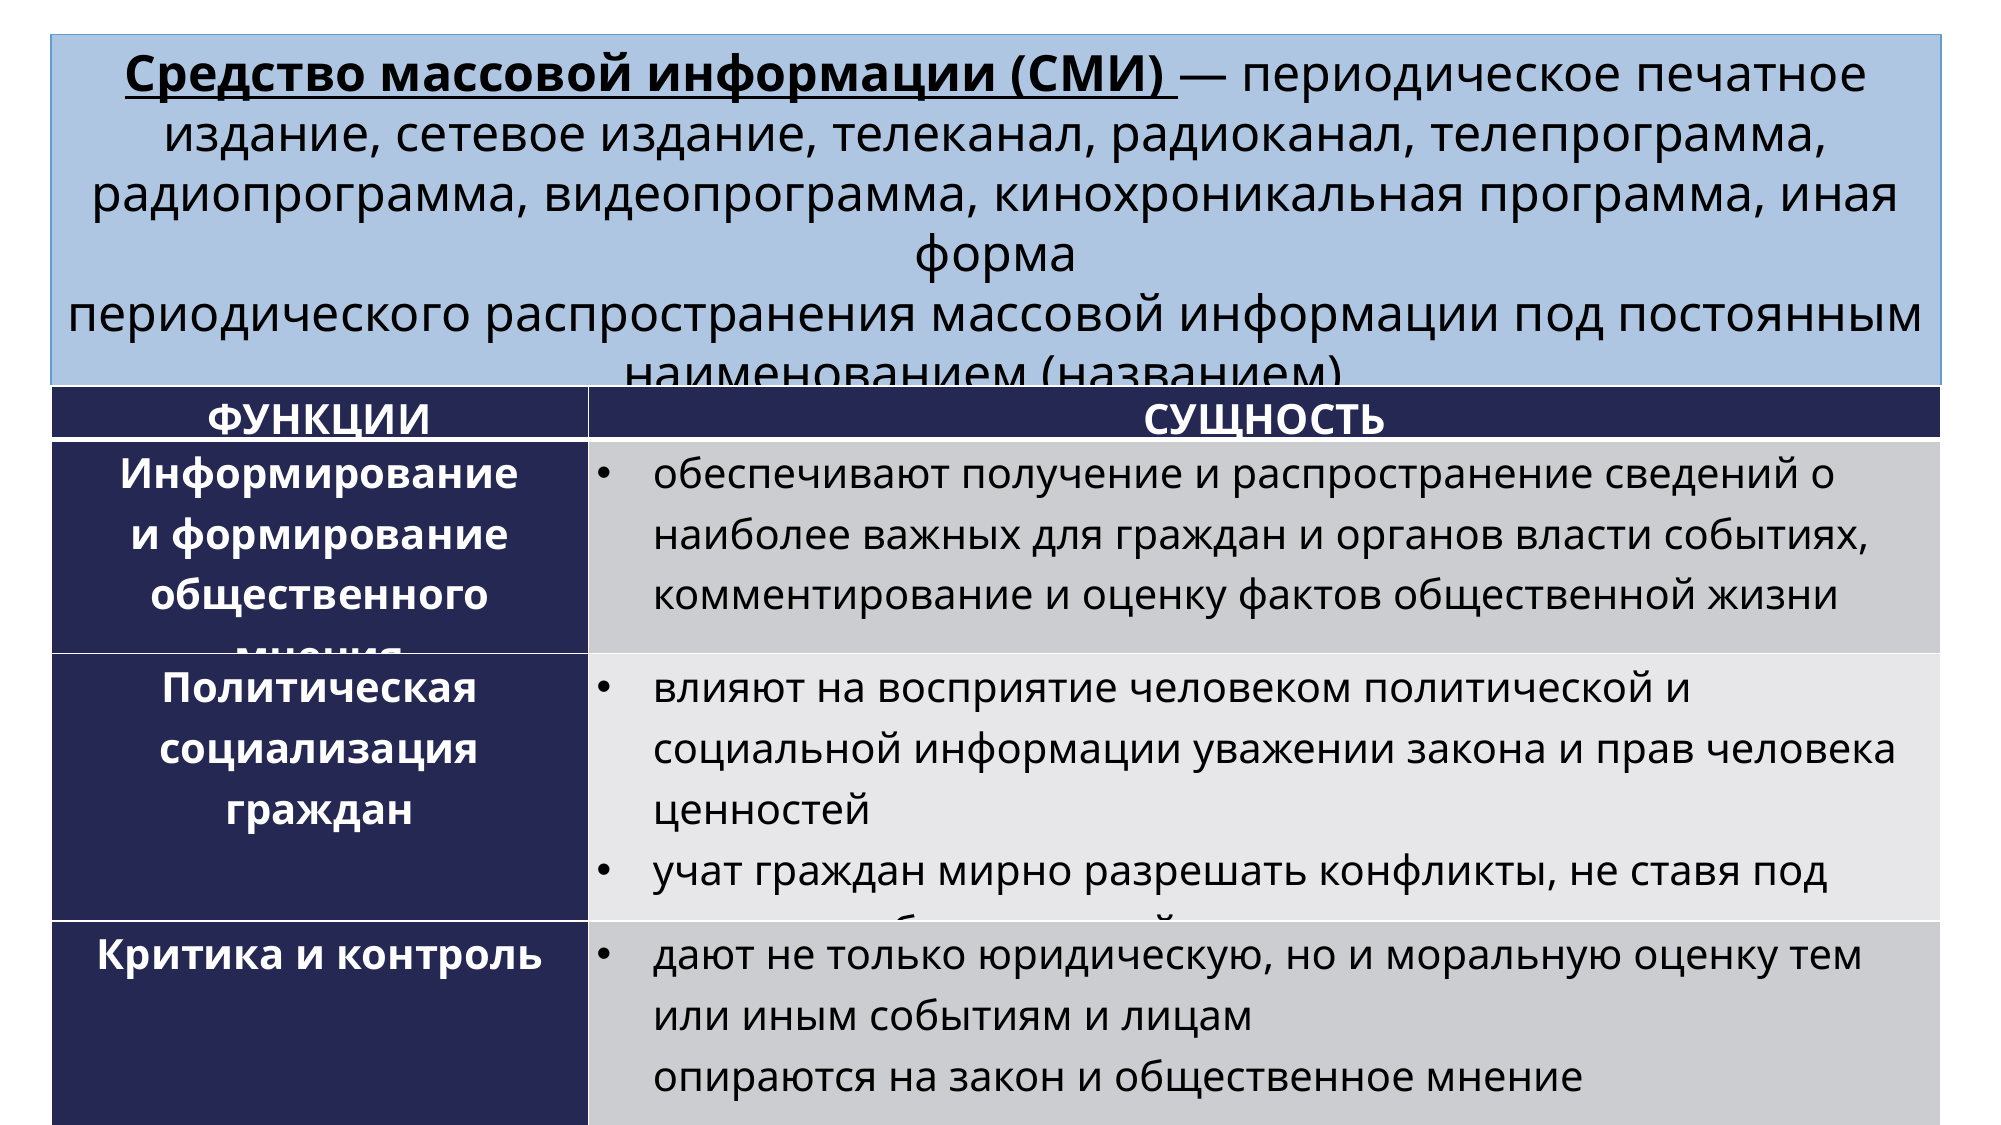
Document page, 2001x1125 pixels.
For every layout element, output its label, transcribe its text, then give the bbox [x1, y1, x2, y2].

table_cell Информирование и формирование общественного мнения [52, 442, 588, 653]
table_cell обеспечивают получение и распространение сведений о наиболее важных для граждан и органов власти событиях, комментирование и оценку фактов общественной жизни [589, 442, 1940, 653]
text_box Средство массовой информации (СМИ) — периодическое печатное издание, сетевое издание, телеканал, радиоканал, телепрограмма, радиопрограмма, видеопрограмма, кинохроникальная программа, иная форма периодического распространения массовой информации под постоянным наименованием (названием). [50, 34, 1942, 385]
table_cell Политическая социализация граждан [52, 654, 588, 920]
table_header СУЩНОСТЬ [589, 387, 1940, 437]
table_cell дают не только юридическую, но и моральную оценку тем или иным событиям и лицам опираются на закон и общественное мнение проводят журналистские расследования [589, 922, 1940, 1125]
table_header ФУНКЦИИ [52, 387, 588, 437]
table_cell Критика и контроль [52, 922, 588, 1125]
table_cell влияют на восприятие человеком политической и социальной информации уважении закона и прав человека ценностей учат граждан мирно разрешать конфликты, не ставя под сомнение общественный консенсус [589, 654, 1940, 920]
